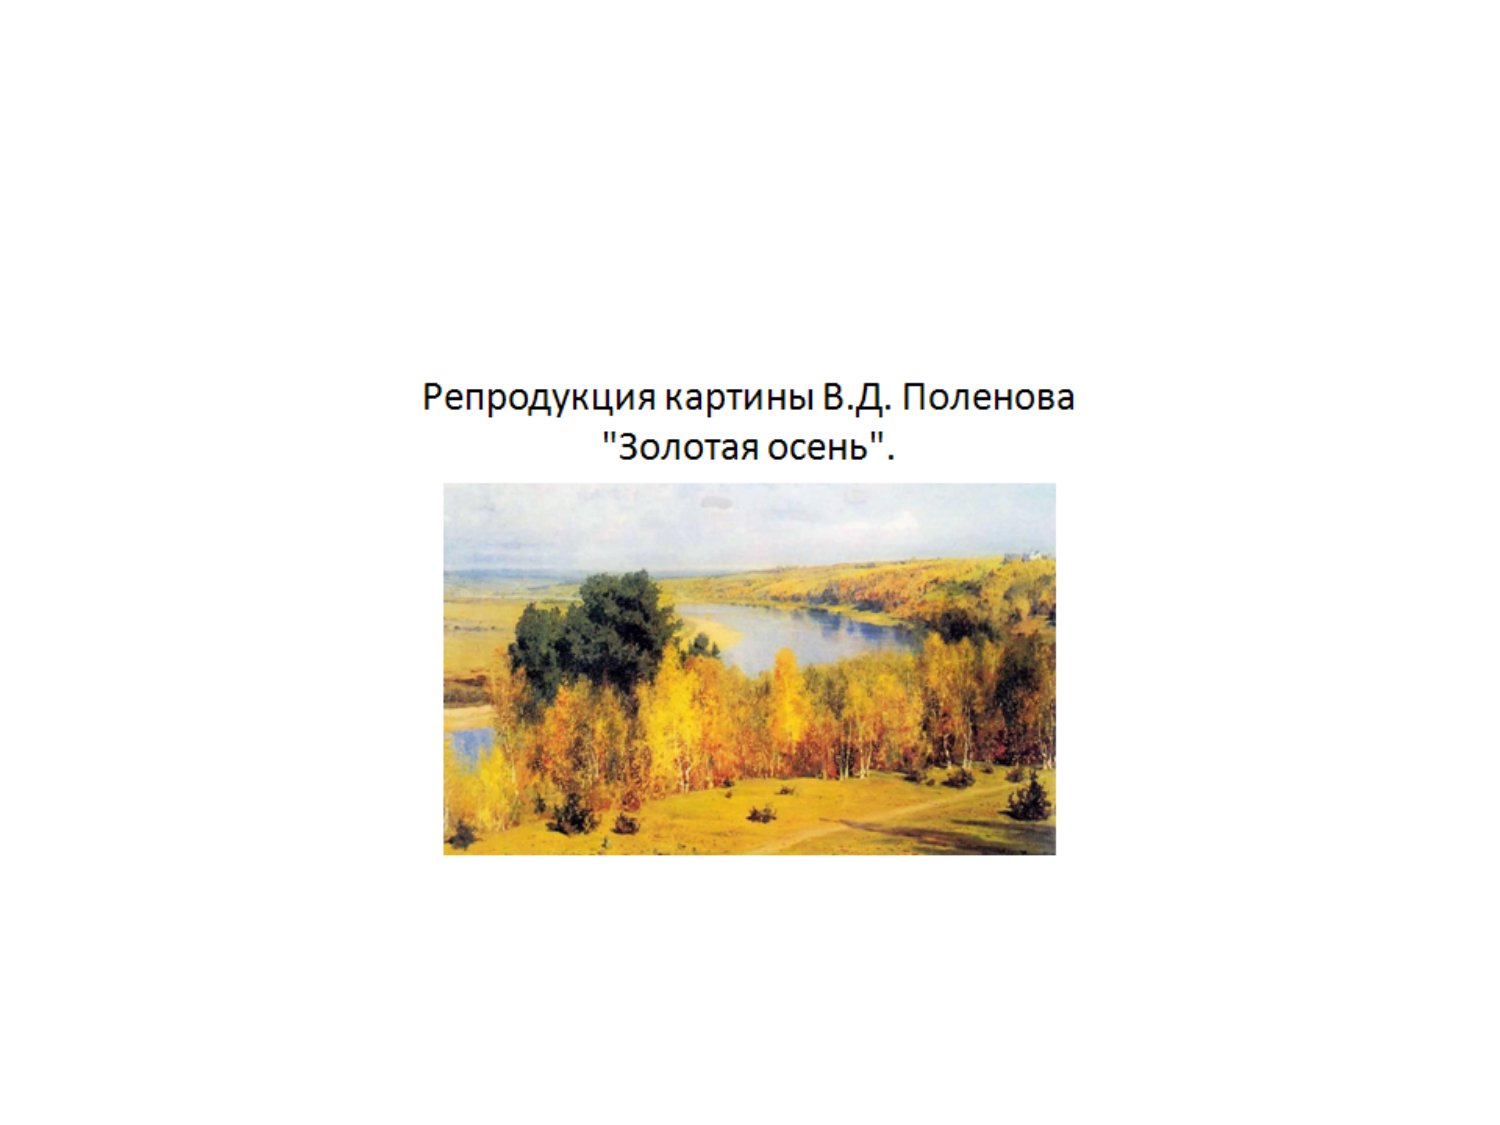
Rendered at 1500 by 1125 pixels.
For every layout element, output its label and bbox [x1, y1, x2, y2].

list [374, 352, 1126, 916]
